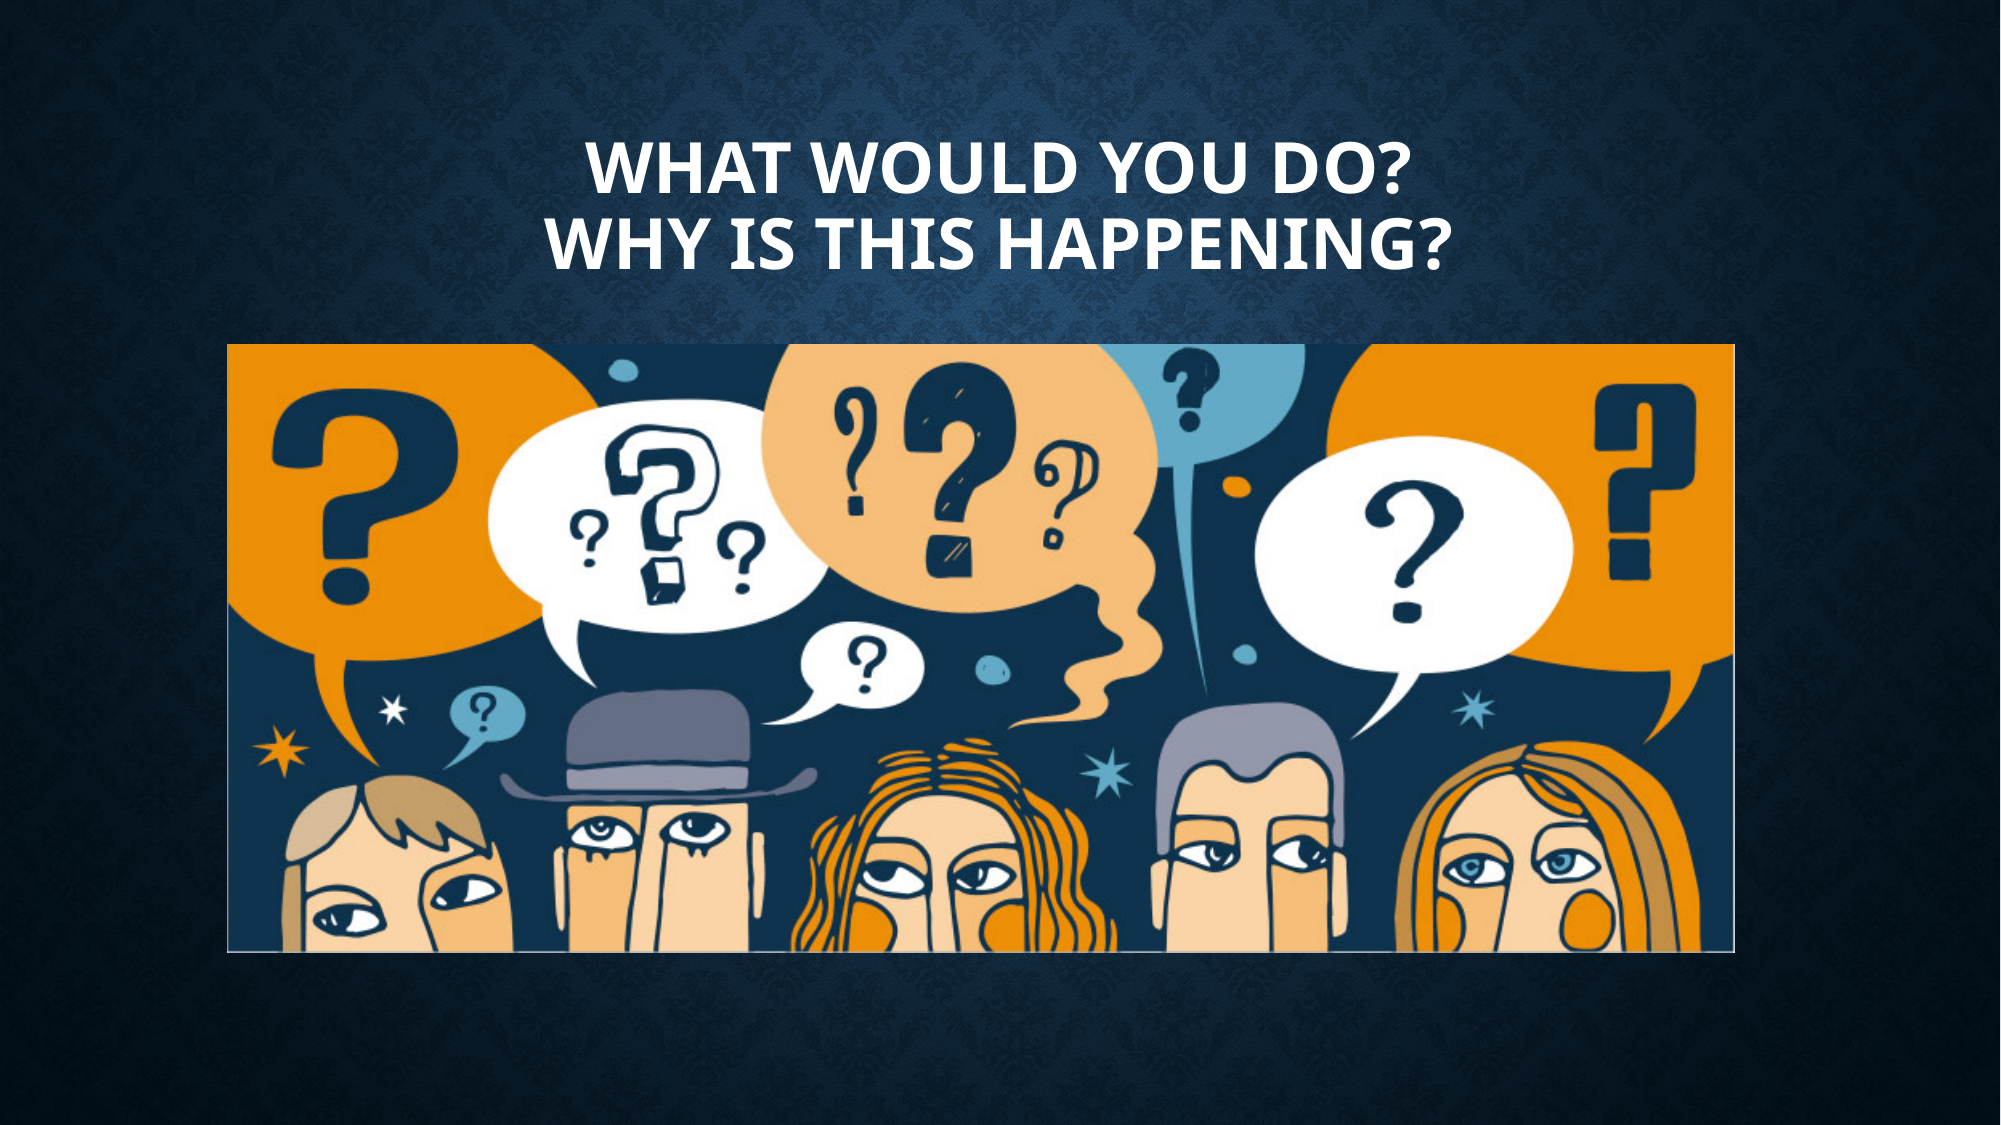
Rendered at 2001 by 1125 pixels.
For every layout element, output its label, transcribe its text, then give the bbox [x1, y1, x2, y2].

title What would you do? Why is this happening? [149, 99, 1849, 318]
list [227, 344, 1735, 953]
